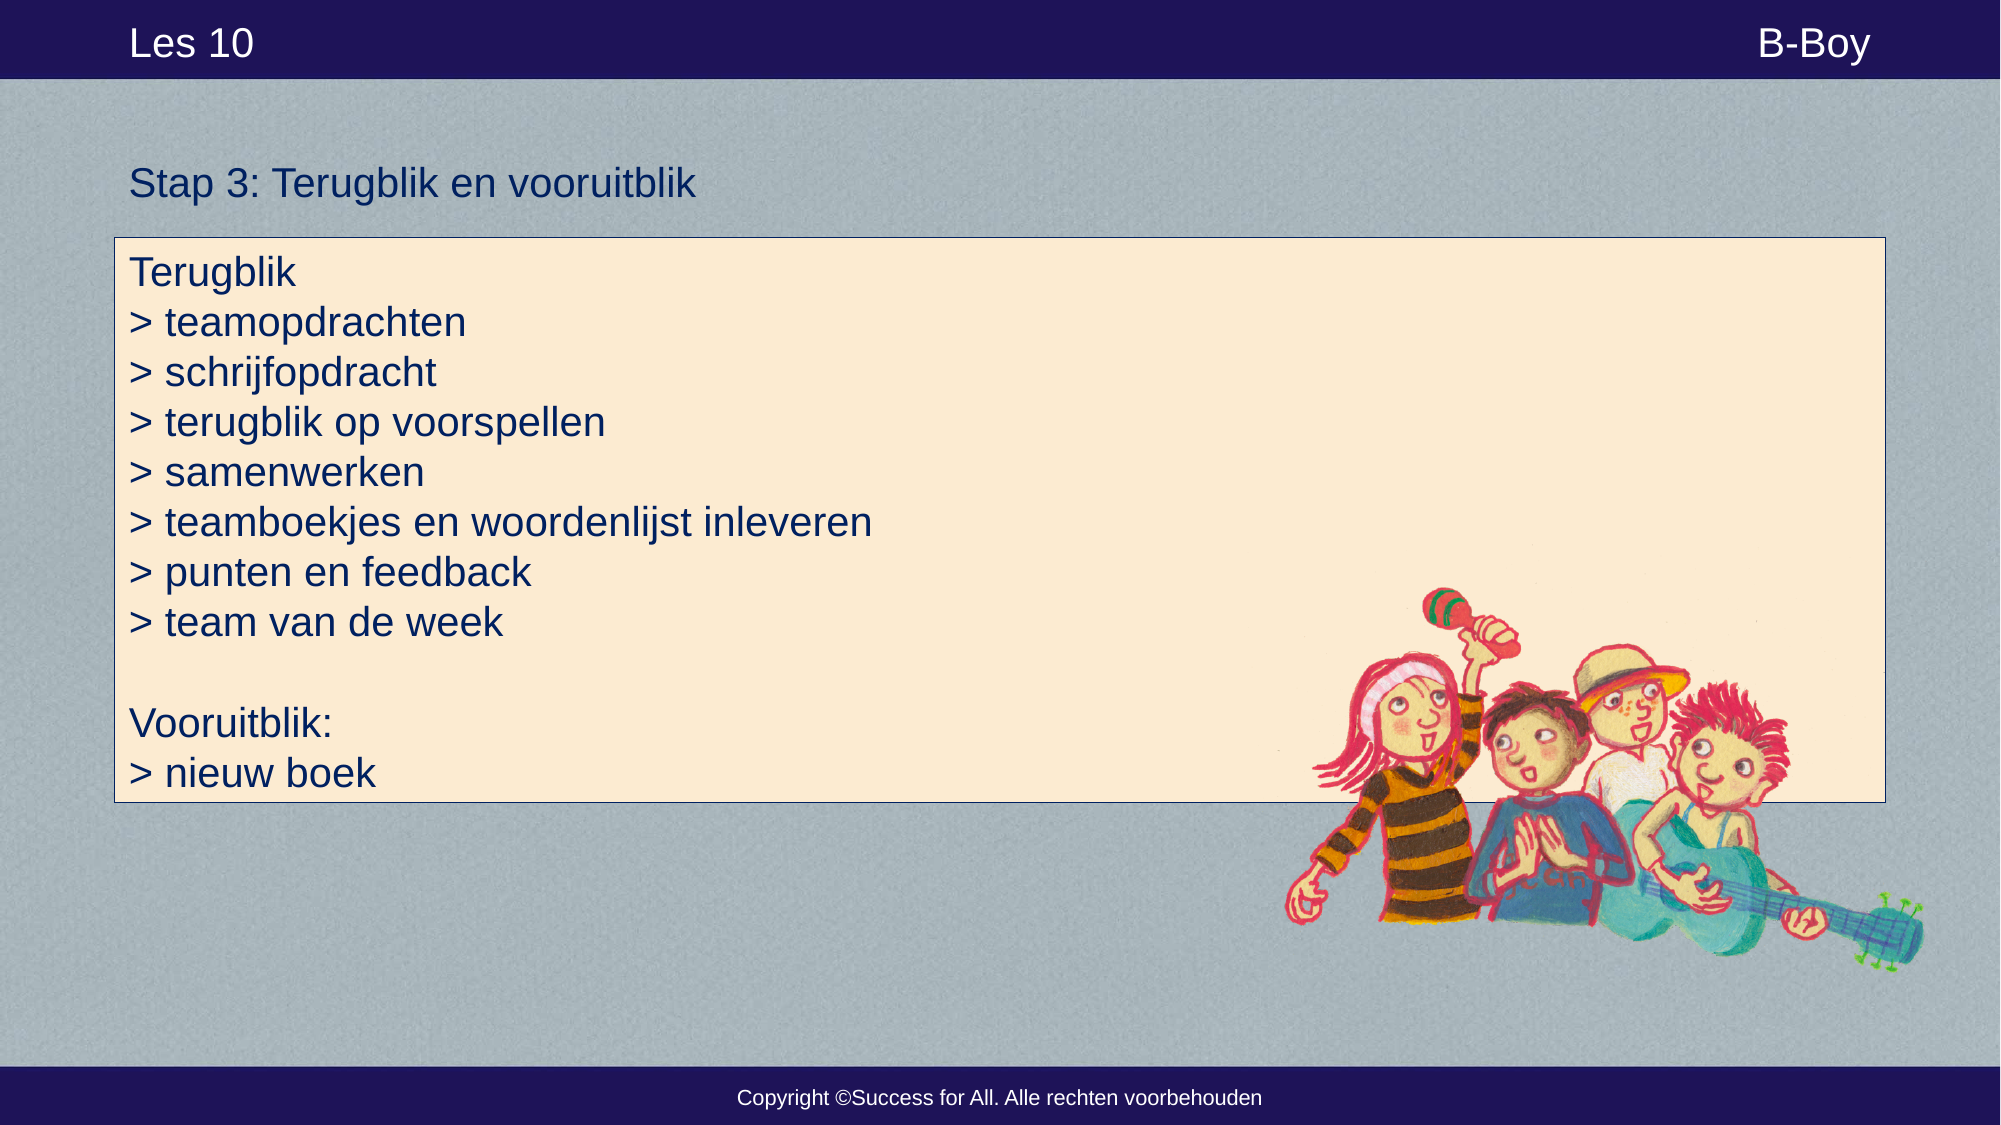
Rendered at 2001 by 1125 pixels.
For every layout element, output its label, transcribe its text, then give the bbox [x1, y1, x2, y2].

text_box Les 10 [114, 8, 354, 73]
text_box Copyright ©Success for All. Alle rechten voorbehouden [0, 1076, 2000, 1125]
text_box Stap 3: Terugblik en vooruitblik [113, 148, 1635, 214]
text_box Terugblik > teamopdrachten > schrijfopdracht > terugblik op voorspellen > samenwerken > teamboekjes en woordenlijst inleveren > punten en feedback > team van de week Vooruitblik: > nieuw boek [114, 237, 1886, 803]
text_box B-Boy [999, 8, 1886, 73]
picture [0, 0, 2001, 1125]
